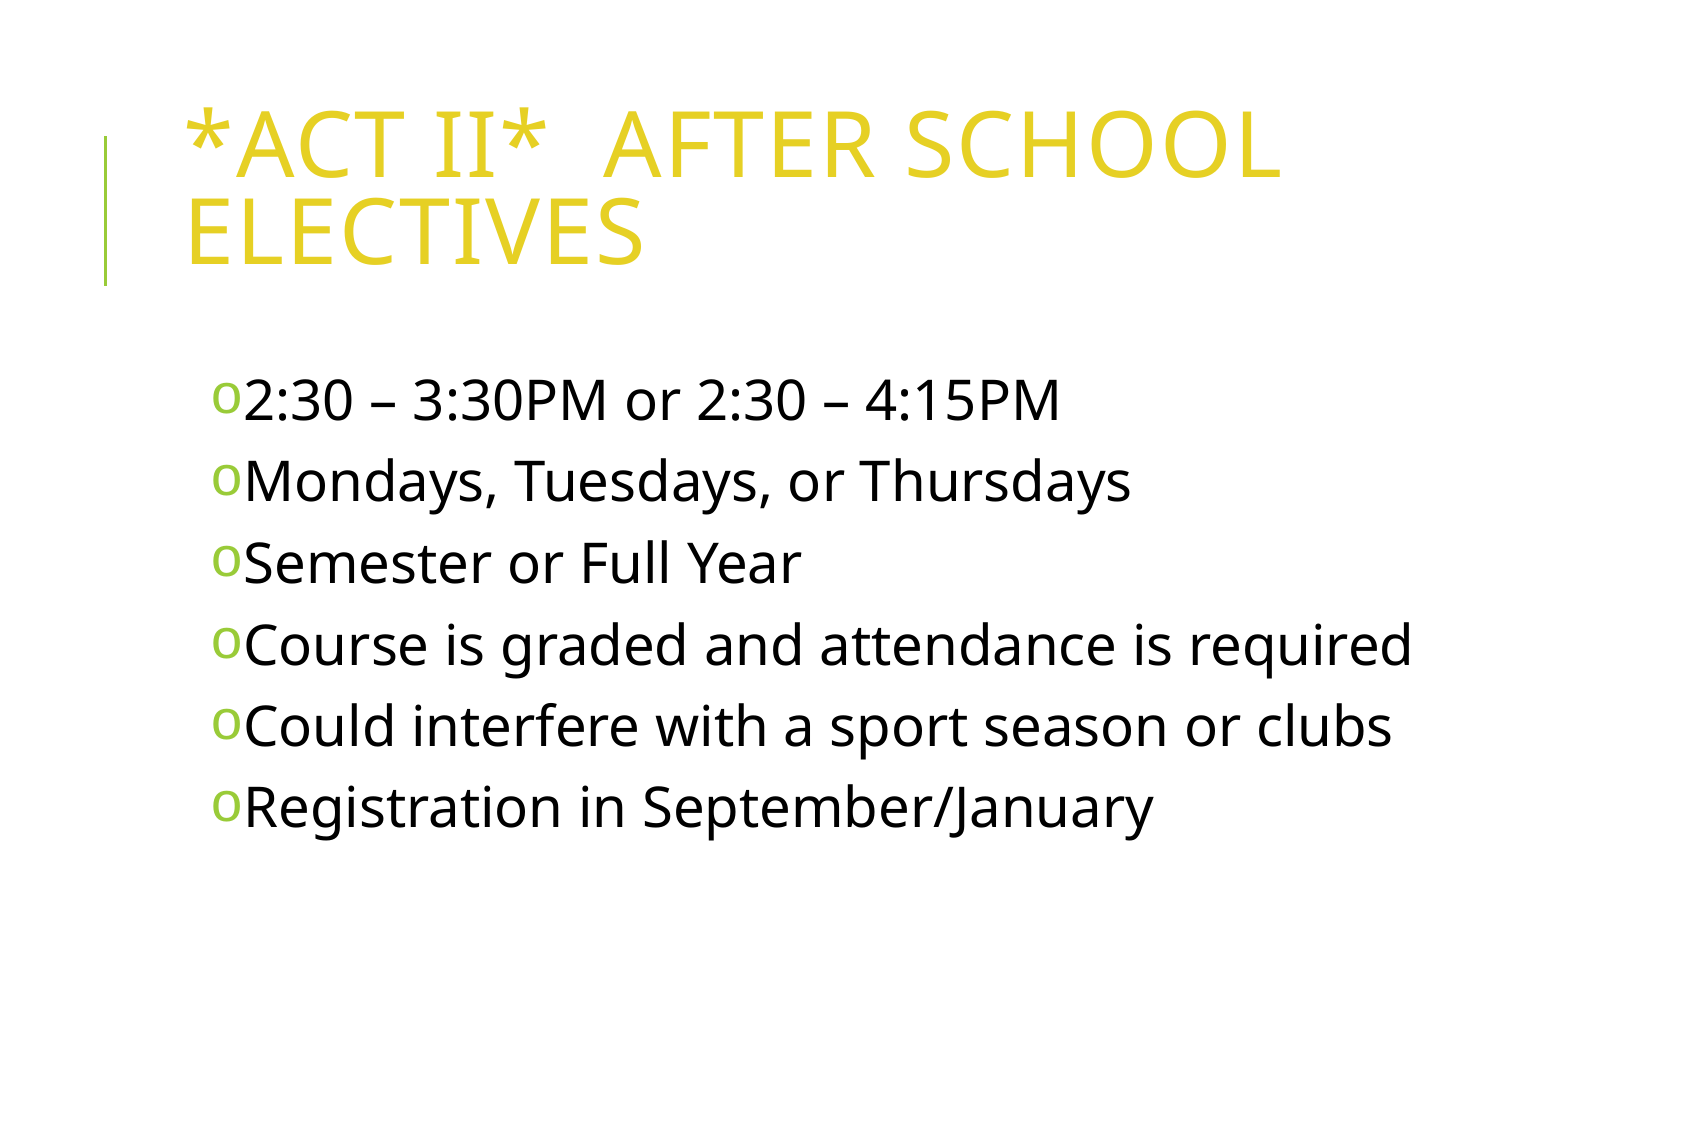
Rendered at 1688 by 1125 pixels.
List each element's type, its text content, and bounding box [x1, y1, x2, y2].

list 2:30 – 3:30PM or 2:30 – 4:15PM Mondays, Tuesdays, or Thursdays Semester or Full Year Course is graded and attendance is required Could interfere with a sport season or clubs Registration in September/January [181, 287, 1457, 1100]
title *ACT II* After School Electives [168, 99, 1519, 290]
